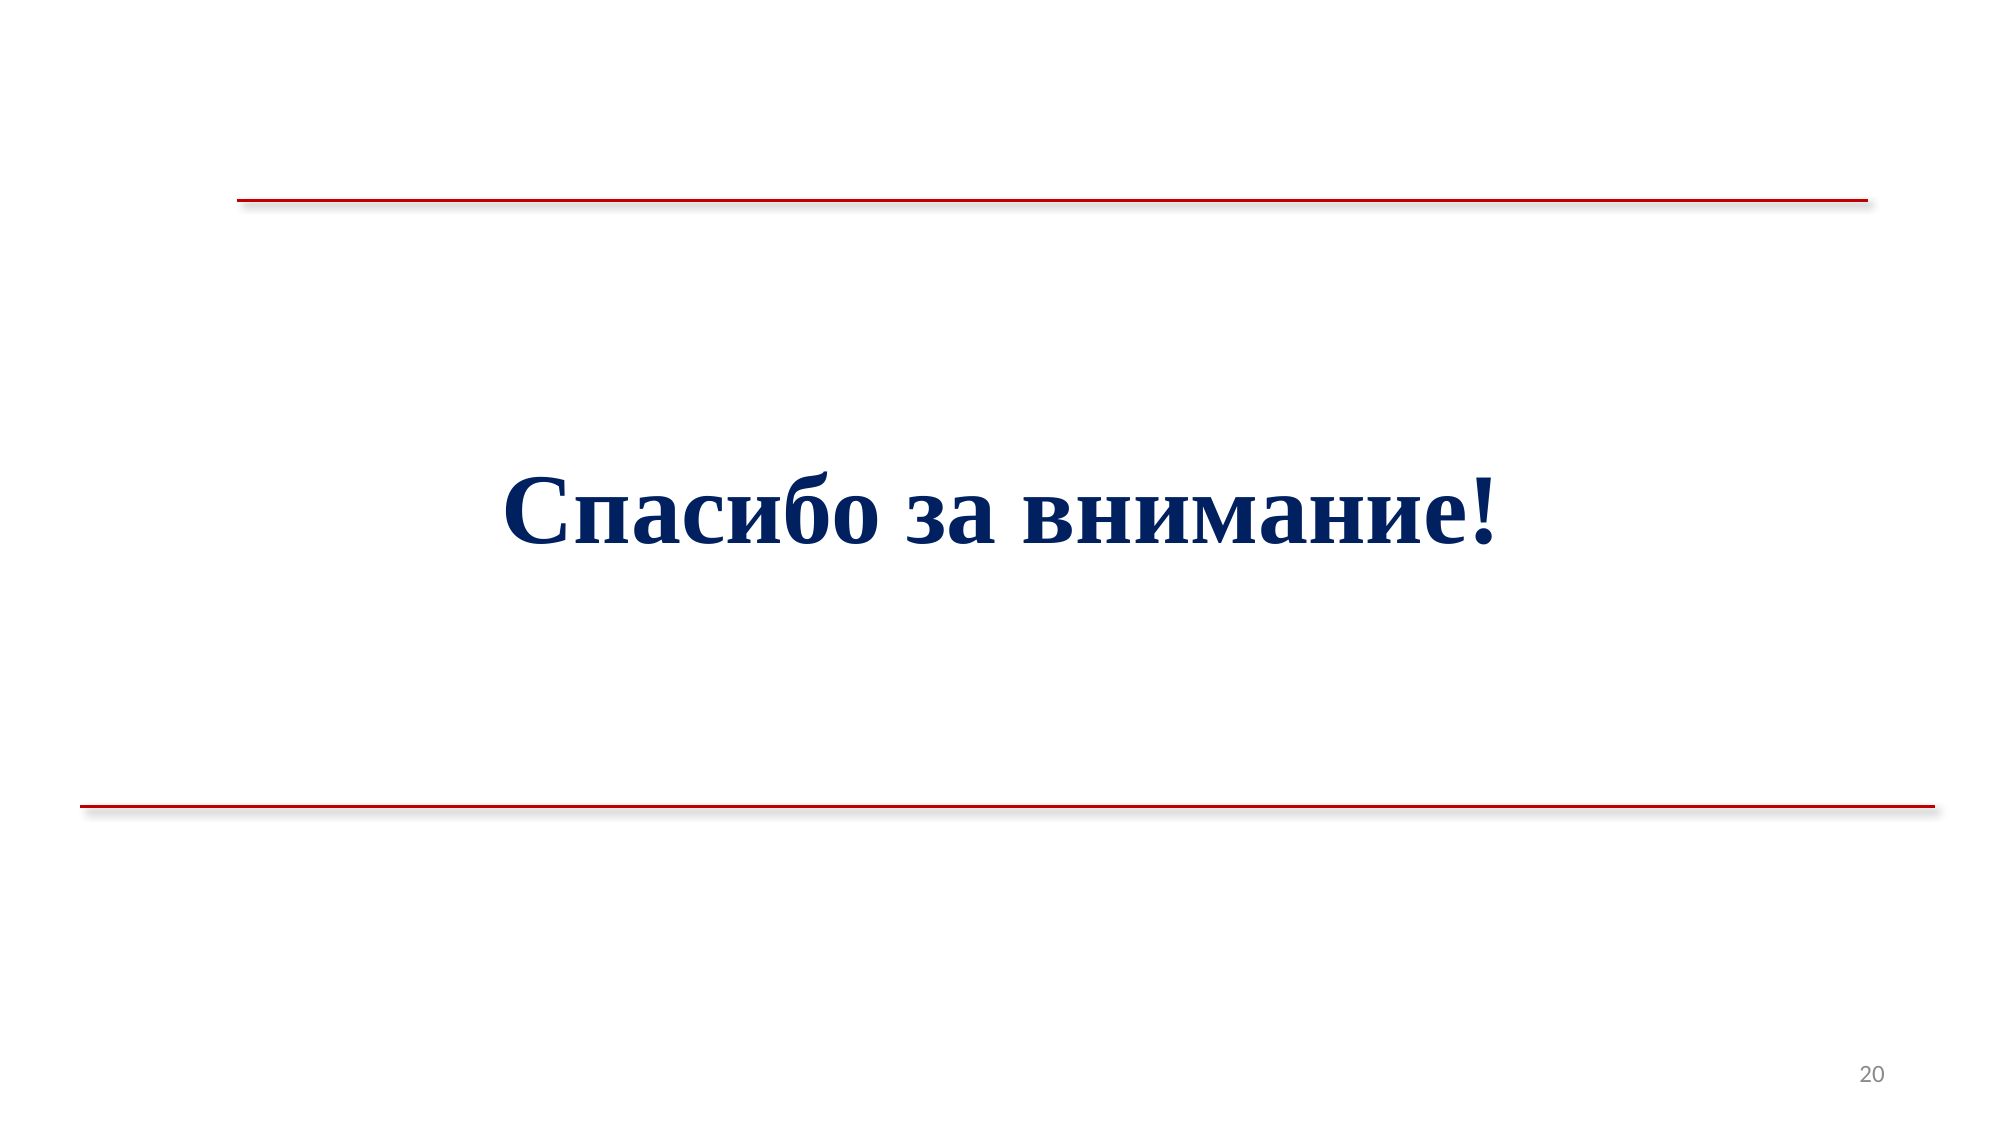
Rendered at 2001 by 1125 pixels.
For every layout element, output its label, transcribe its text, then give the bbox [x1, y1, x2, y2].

slide_number 20 [1433, 1042, 1900, 1103]
text_box Спасибо за внимание! [395, 343, 1608, 665]
